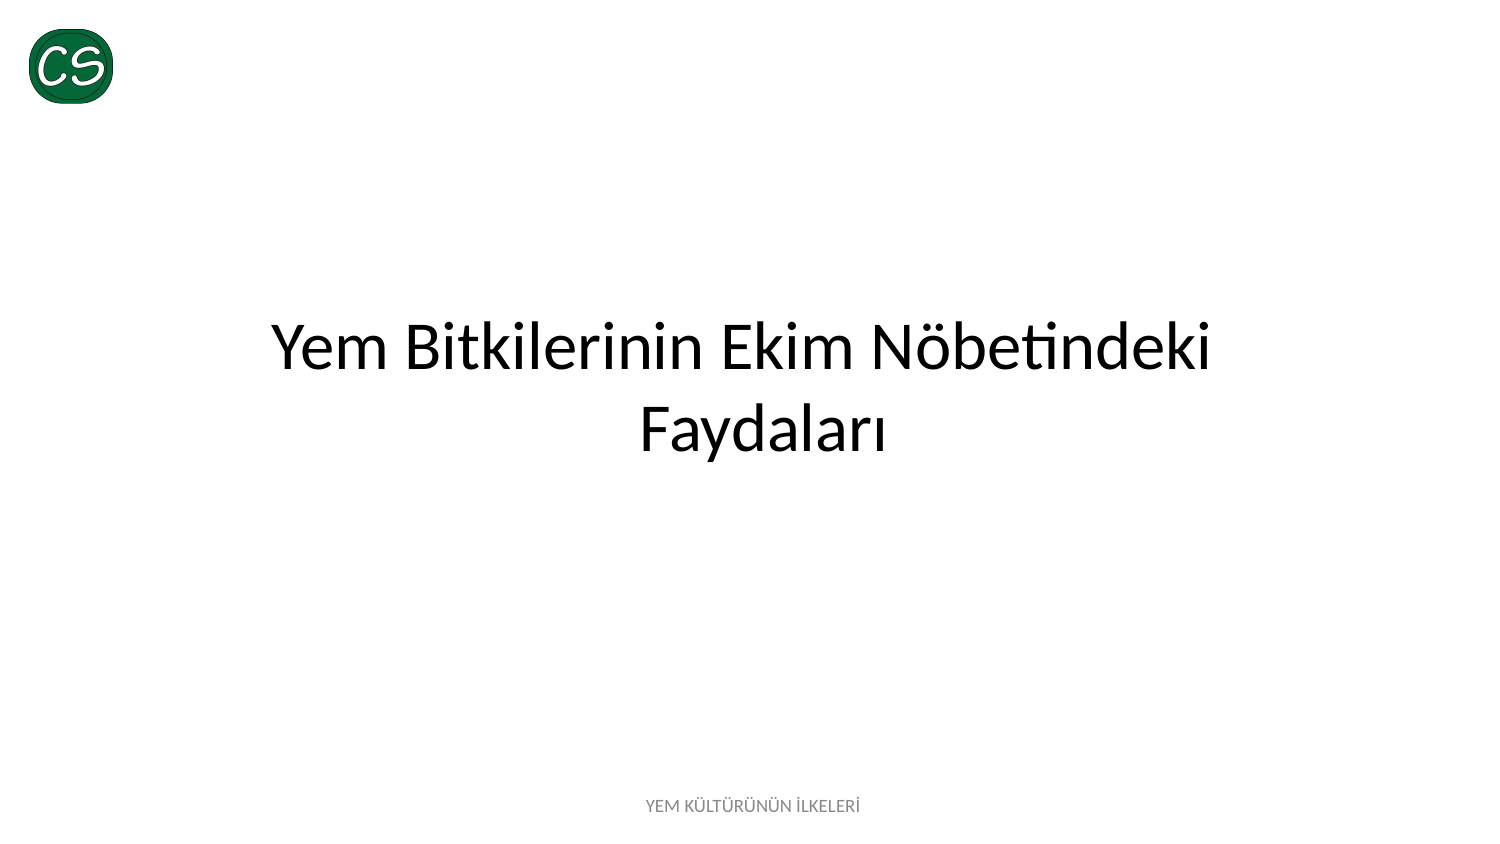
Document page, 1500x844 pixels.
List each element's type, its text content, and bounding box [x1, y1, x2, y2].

footer YEM KÜLTÜRÜNÜN İLKELERİ [515, 782, 991, 828]
title Yem Bitkilerinin Ekim Nöbetindeki Faydaları [236, 202, 1250, 564]
picture [29, 29, 113, 104]
